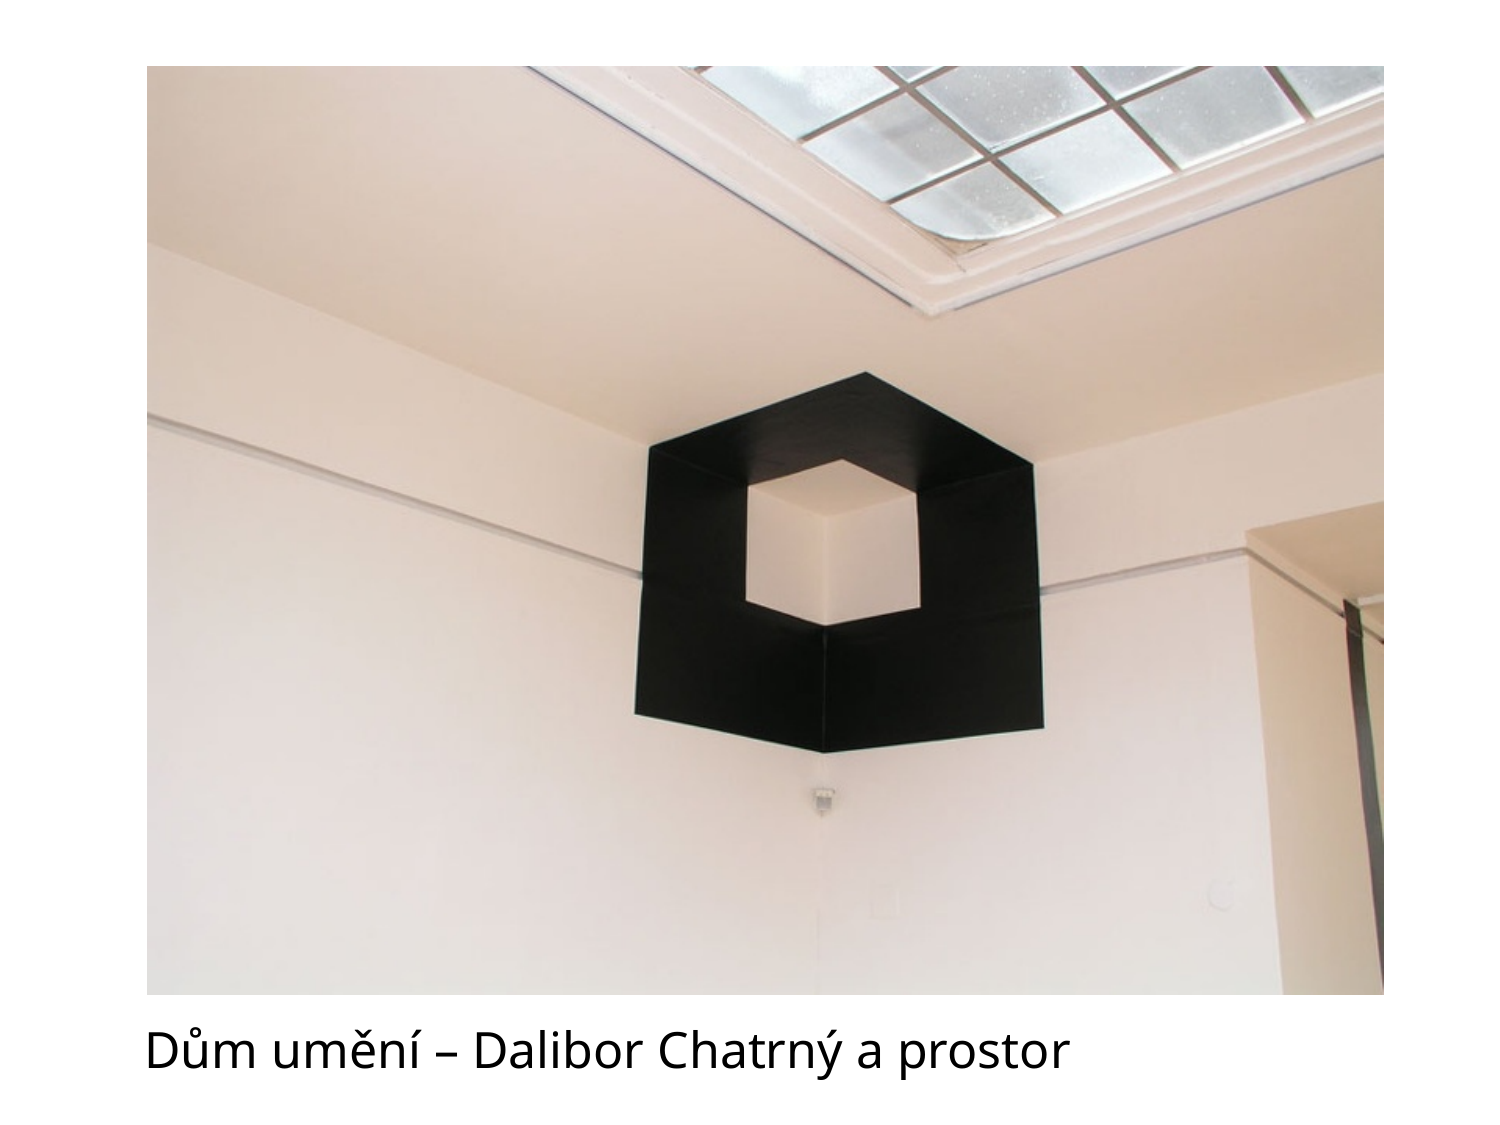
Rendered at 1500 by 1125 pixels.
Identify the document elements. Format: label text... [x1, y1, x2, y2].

text_box Dům umění – Dalibor Chatrný a prostor [129, 1011, 1087, 1087]
picture [147, 66, 1384, 995]
